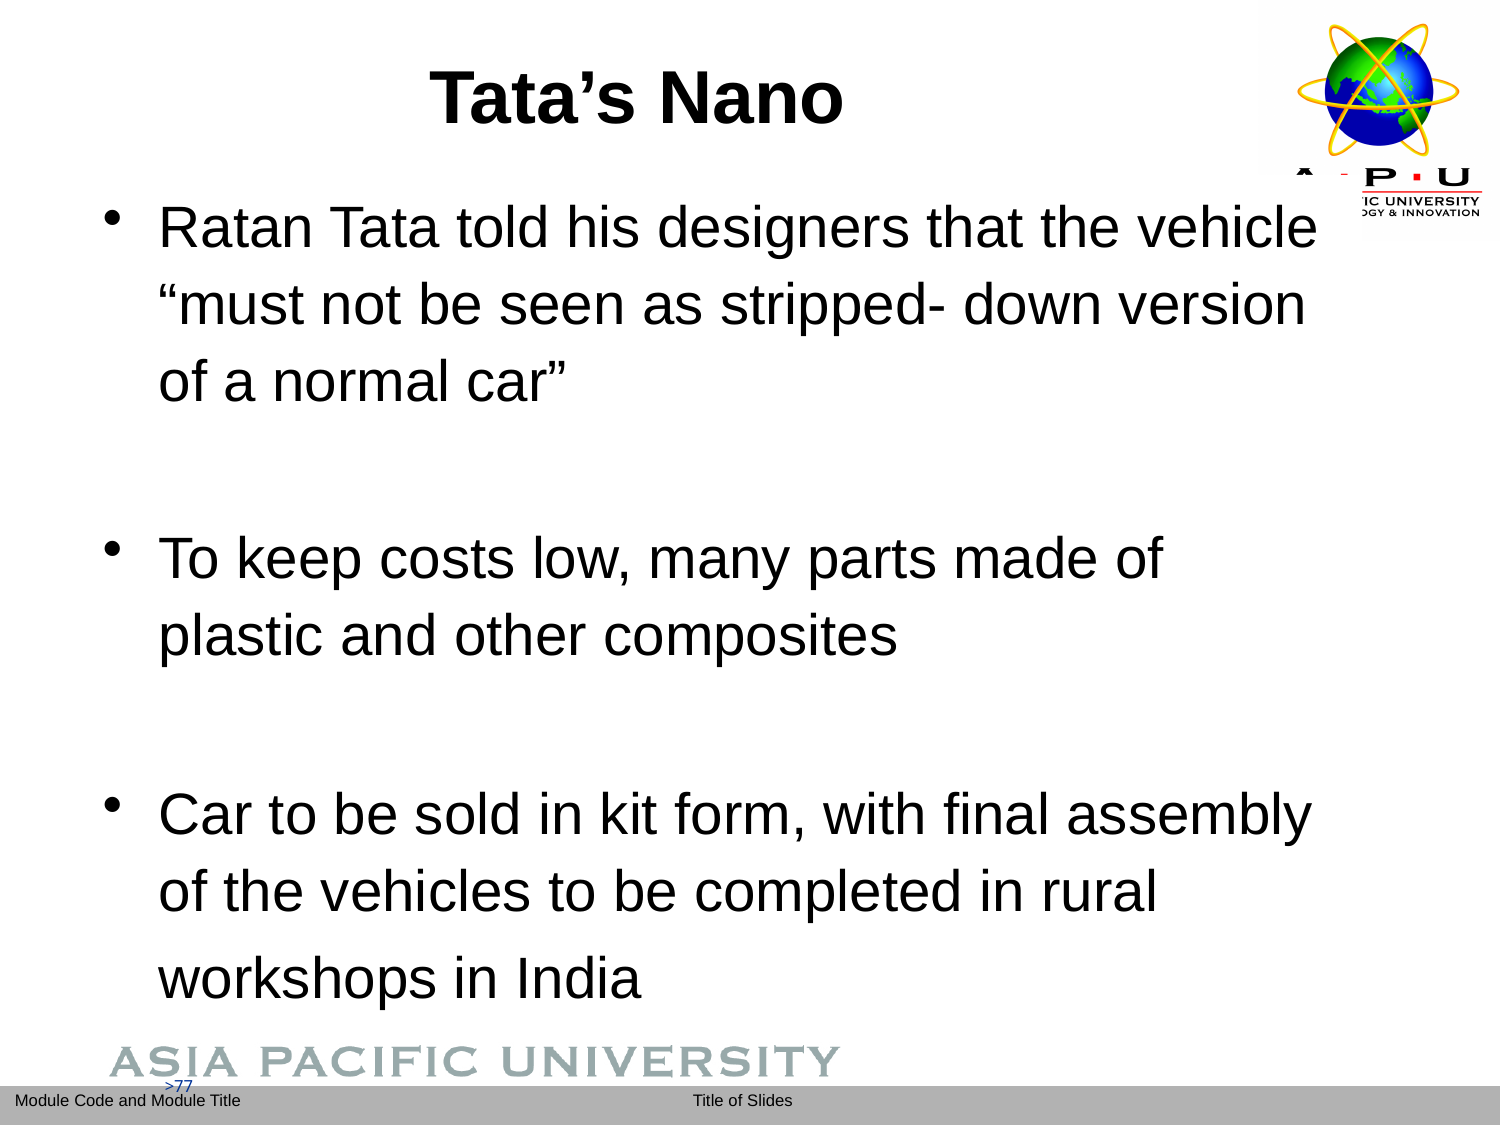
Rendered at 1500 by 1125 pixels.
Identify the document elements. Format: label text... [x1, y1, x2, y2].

text_box >77 [149, 1049, 238, 1125]
picture [1276, 0, 1500, 241]
list Ratan Tata told his designers that the vehicle “must not be seen as stripped- down version of a normal car” To keep costs low, many parts made of plastic and other composites Car to be sold in kit form, with final assembly of the vehicles to be completed in rural workshops in India [87, 174, 1363, 1038]
title Tata’s Nano [0, 0, 1276, 188]
